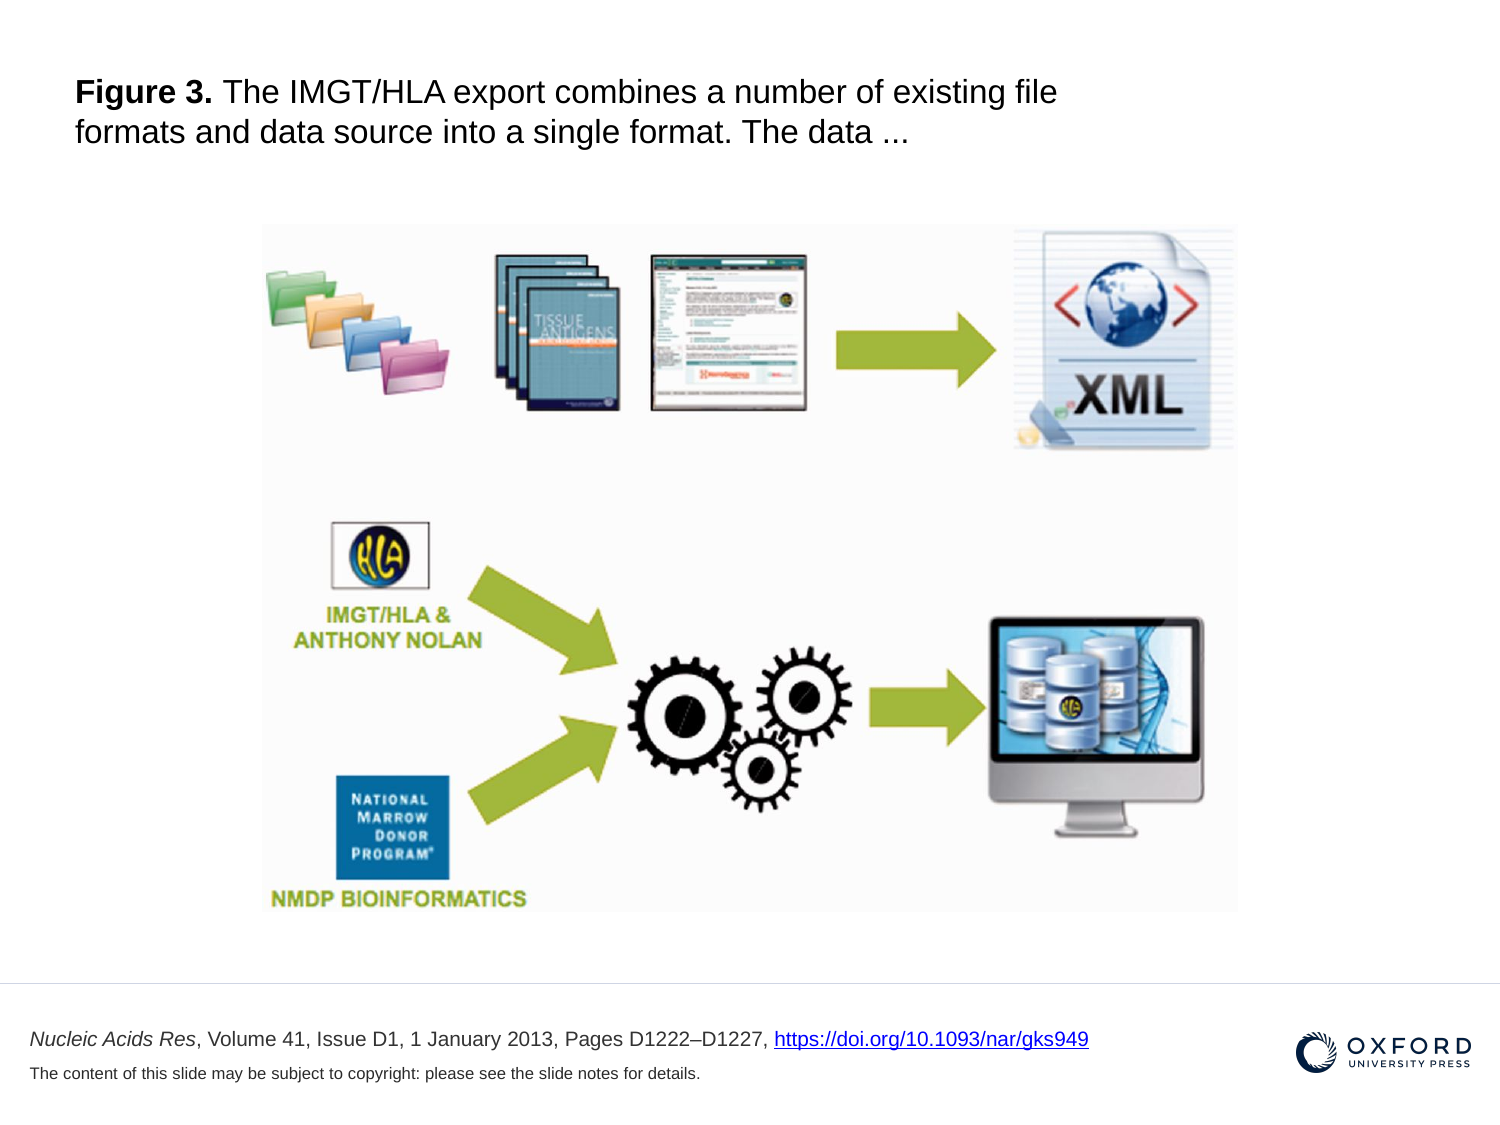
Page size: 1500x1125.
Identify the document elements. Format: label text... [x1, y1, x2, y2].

picture [262, 224, 1238, 912]
footer Nucleic Acids Res, Volume 41, Issue D1, 1 January 2013, Pages D1222–D1227, https://doi.org/10.1093/nar/gks949 The content of this slide may be subject to copyright: please see the slide notes for details. [0, 983, 1260, 1125]
picture [1296, 1032, 1471, 1073]
title Figure 3. The IMGT/HLA export combines a number of existing file formats and data source into a single format. The data ... [75, 69, 1078, 171]
